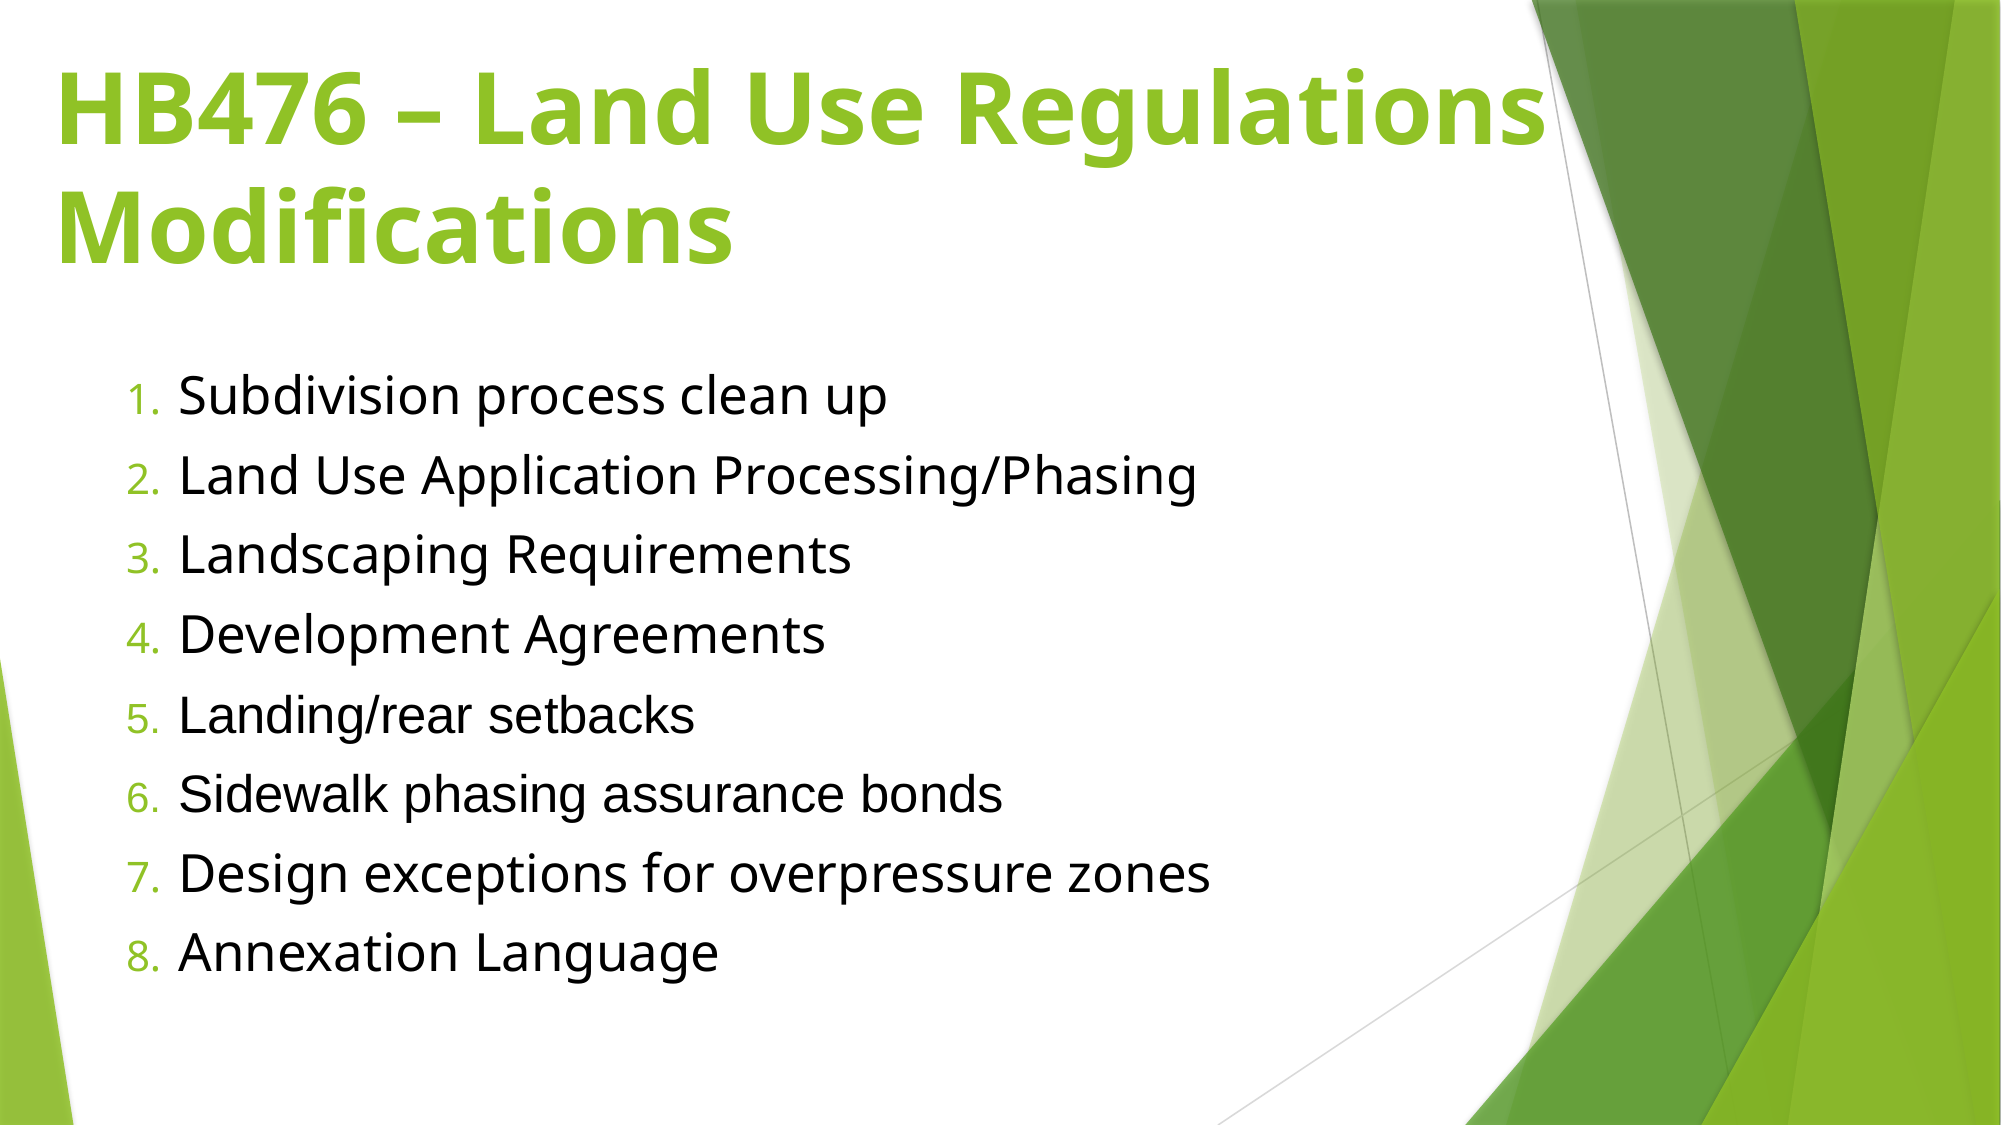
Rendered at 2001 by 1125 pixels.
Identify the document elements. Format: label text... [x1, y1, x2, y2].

title HB476 – Land Use Regulations Modifications [38, 36, 1843, 254]
list Subdivision process clean up Land Use Application Processing/Phasing​ Landscaping Requirements​ Development Agreements Landing/rear setbacks Sidewalk phasing assurance bonds Design exceptions for overpressure zones​ Annexation Language​ [111, 354, 1522, 992]
